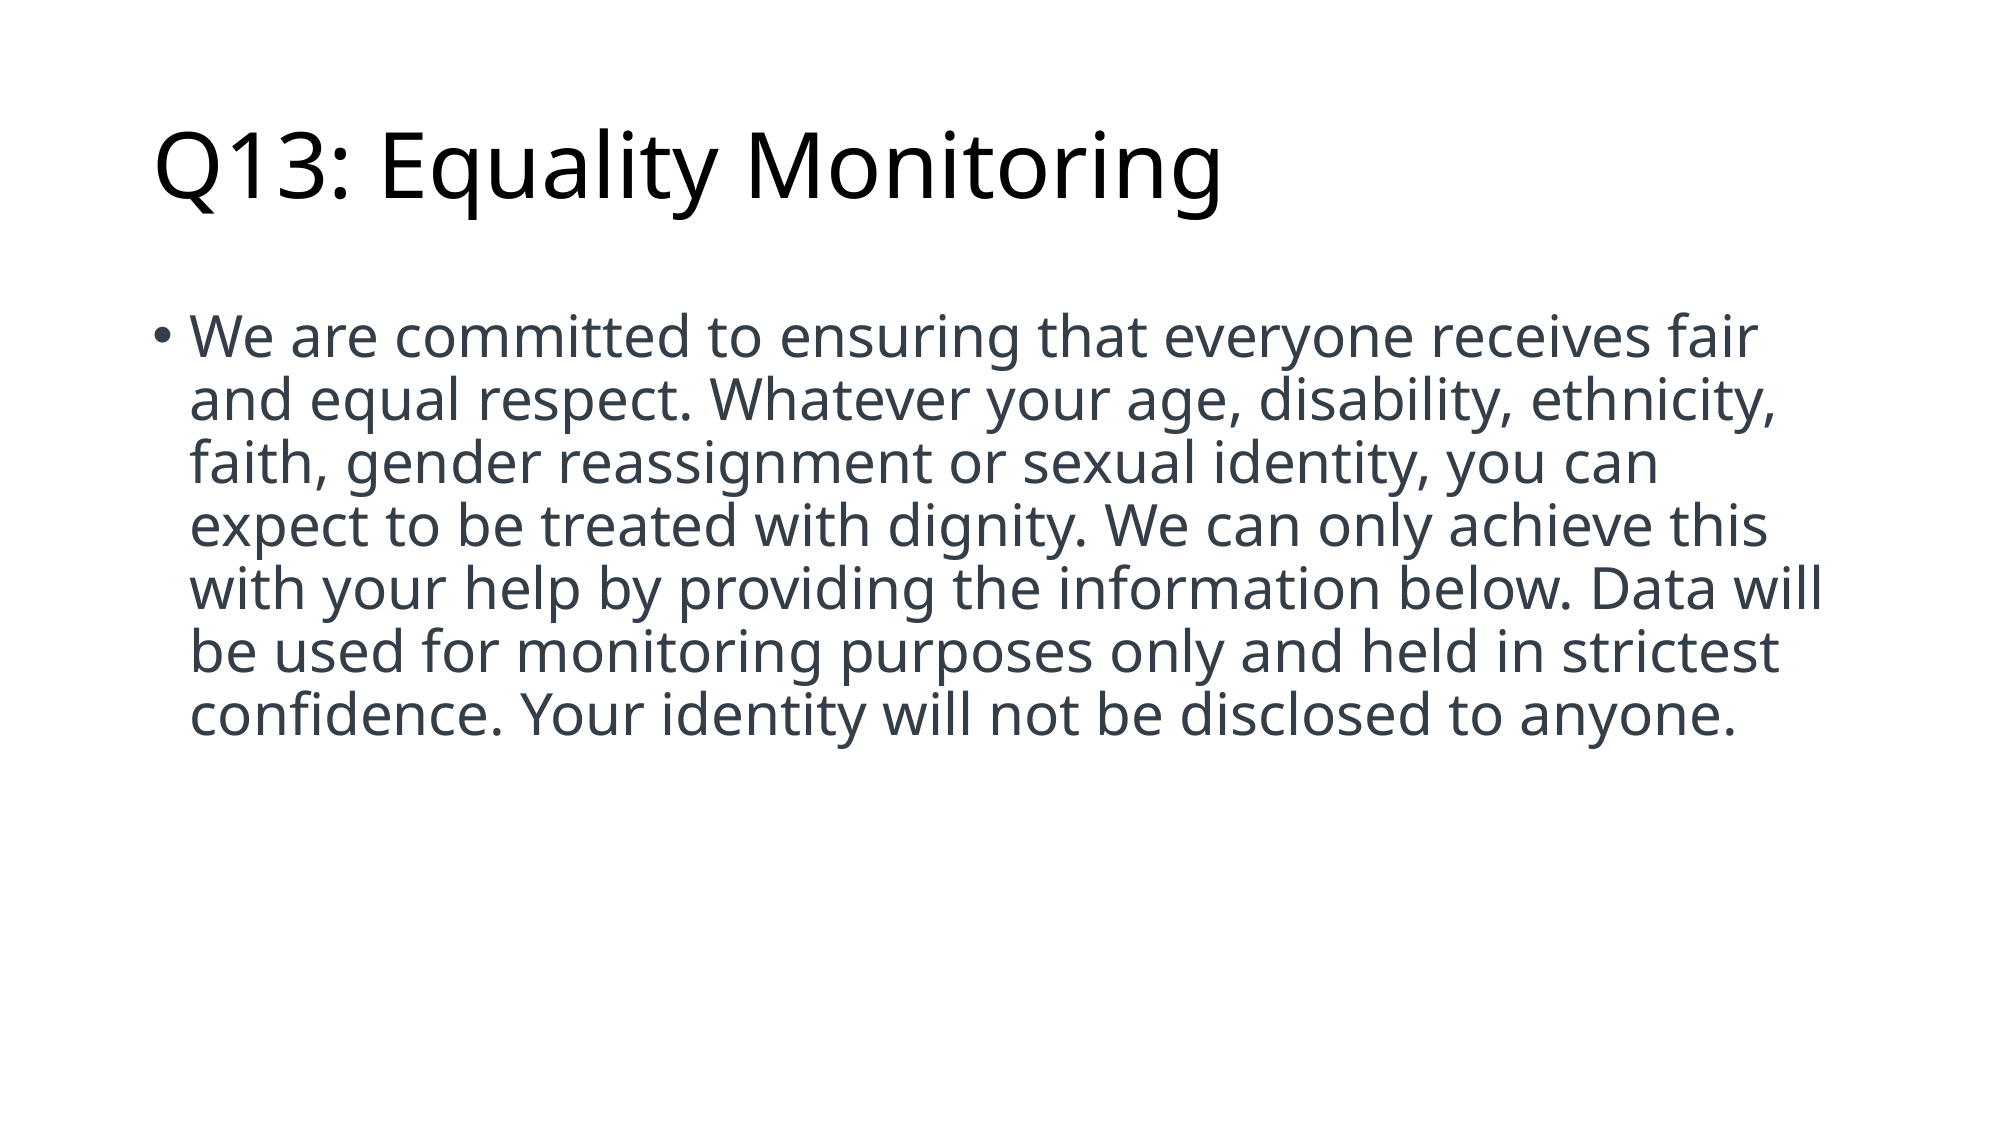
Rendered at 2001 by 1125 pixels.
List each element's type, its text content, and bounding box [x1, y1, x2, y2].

title Q13: Equality Monitoring [137, 59, 1863, 278]
list We are committed to ensuring that everyone receives fair and equal respect. Whatever your age, disability, ethnicity, faith, gender reassignment or sexual identity, you can expect to be treated with dignity. We can only achieve this with your help by providing the information below. Data will be used for monitoring purposes only and held in strictest confidence. Your identity will not be disclosed to anyone. [137, 299, 1863, 1014]
